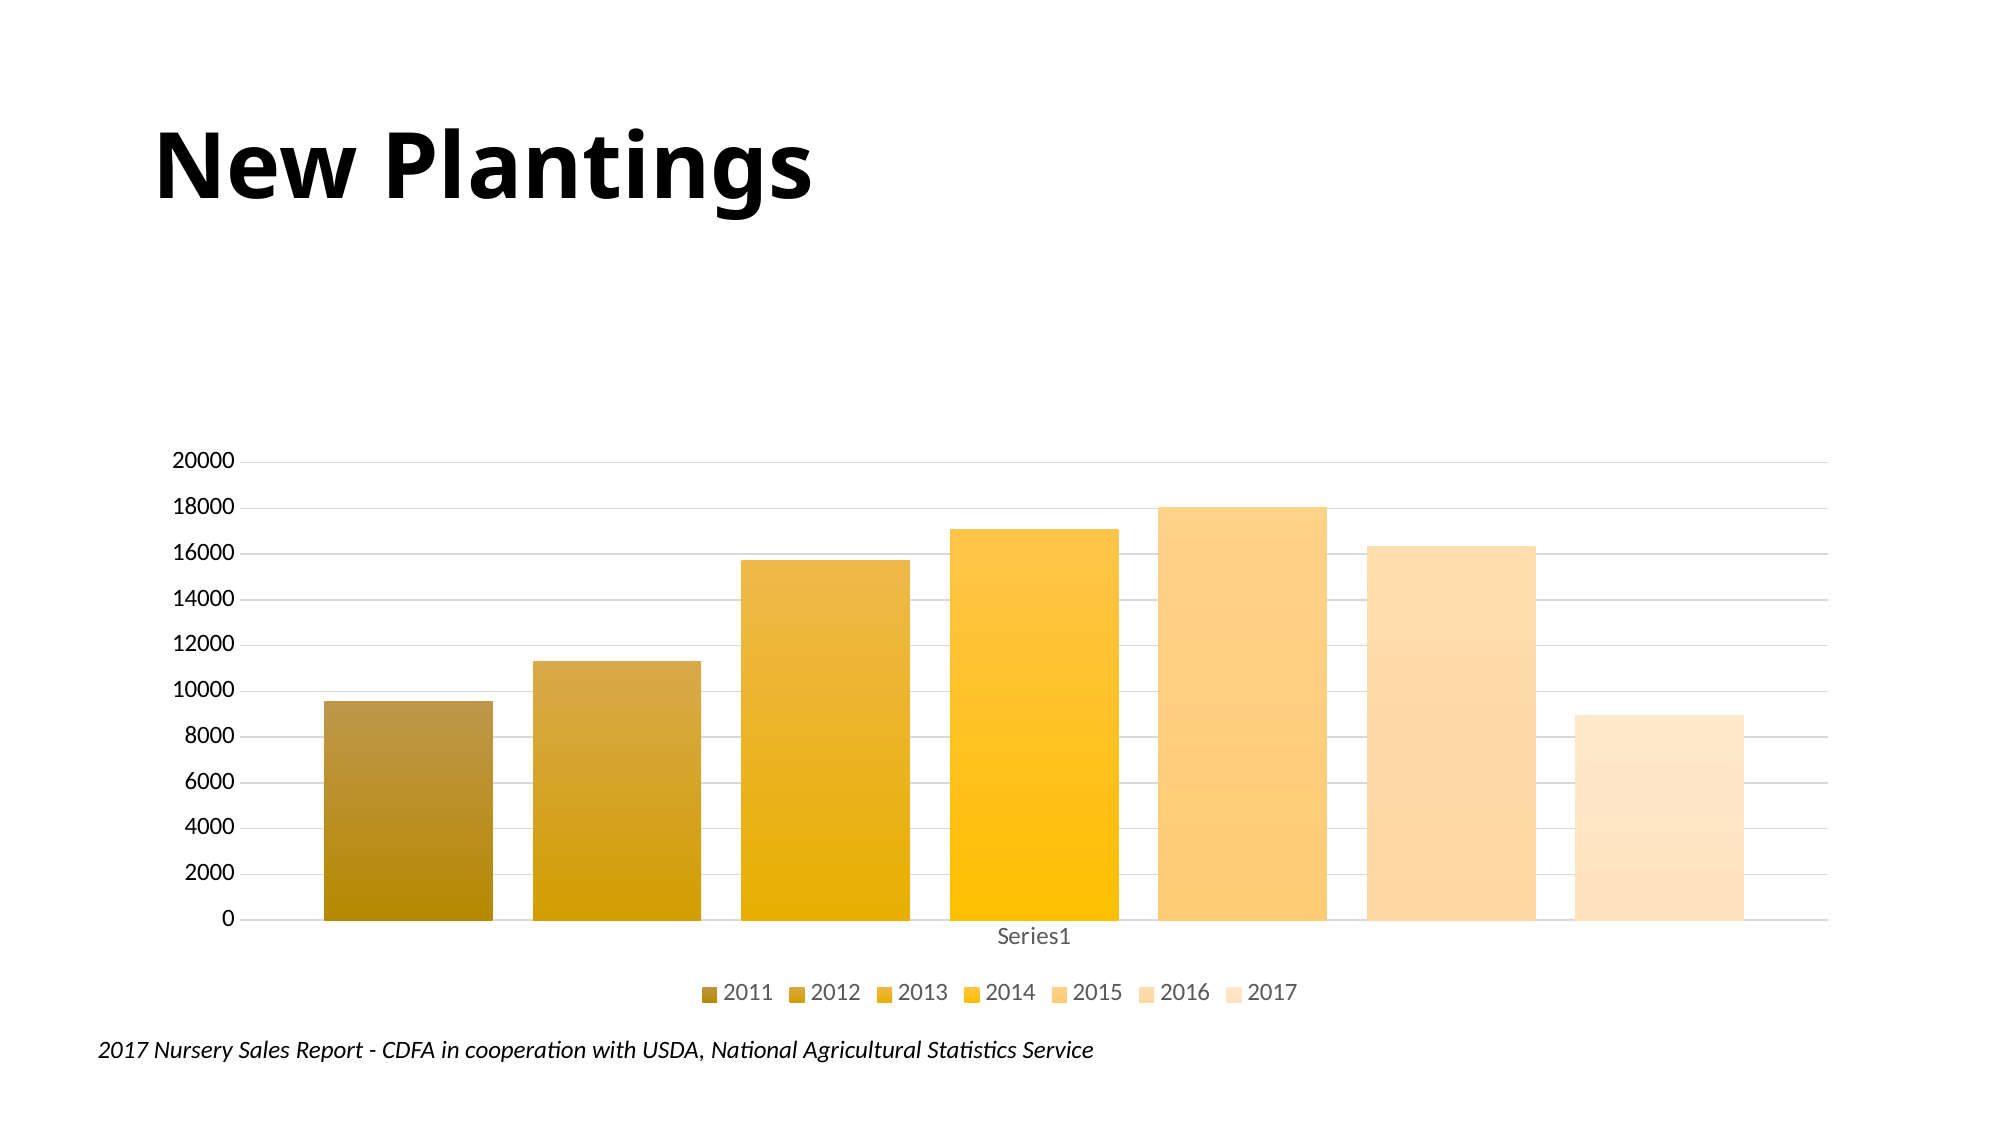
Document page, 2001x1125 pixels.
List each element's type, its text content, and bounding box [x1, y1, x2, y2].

chart [137, 299, 1863, 1014]
text_box 2017 Nursery Sales Report - CDFA in cooperation with USDA, National Agricultural Statistics Service [82, 1013, 1553, 1118]
title New Plantings [137, 59, 1863, 278]
